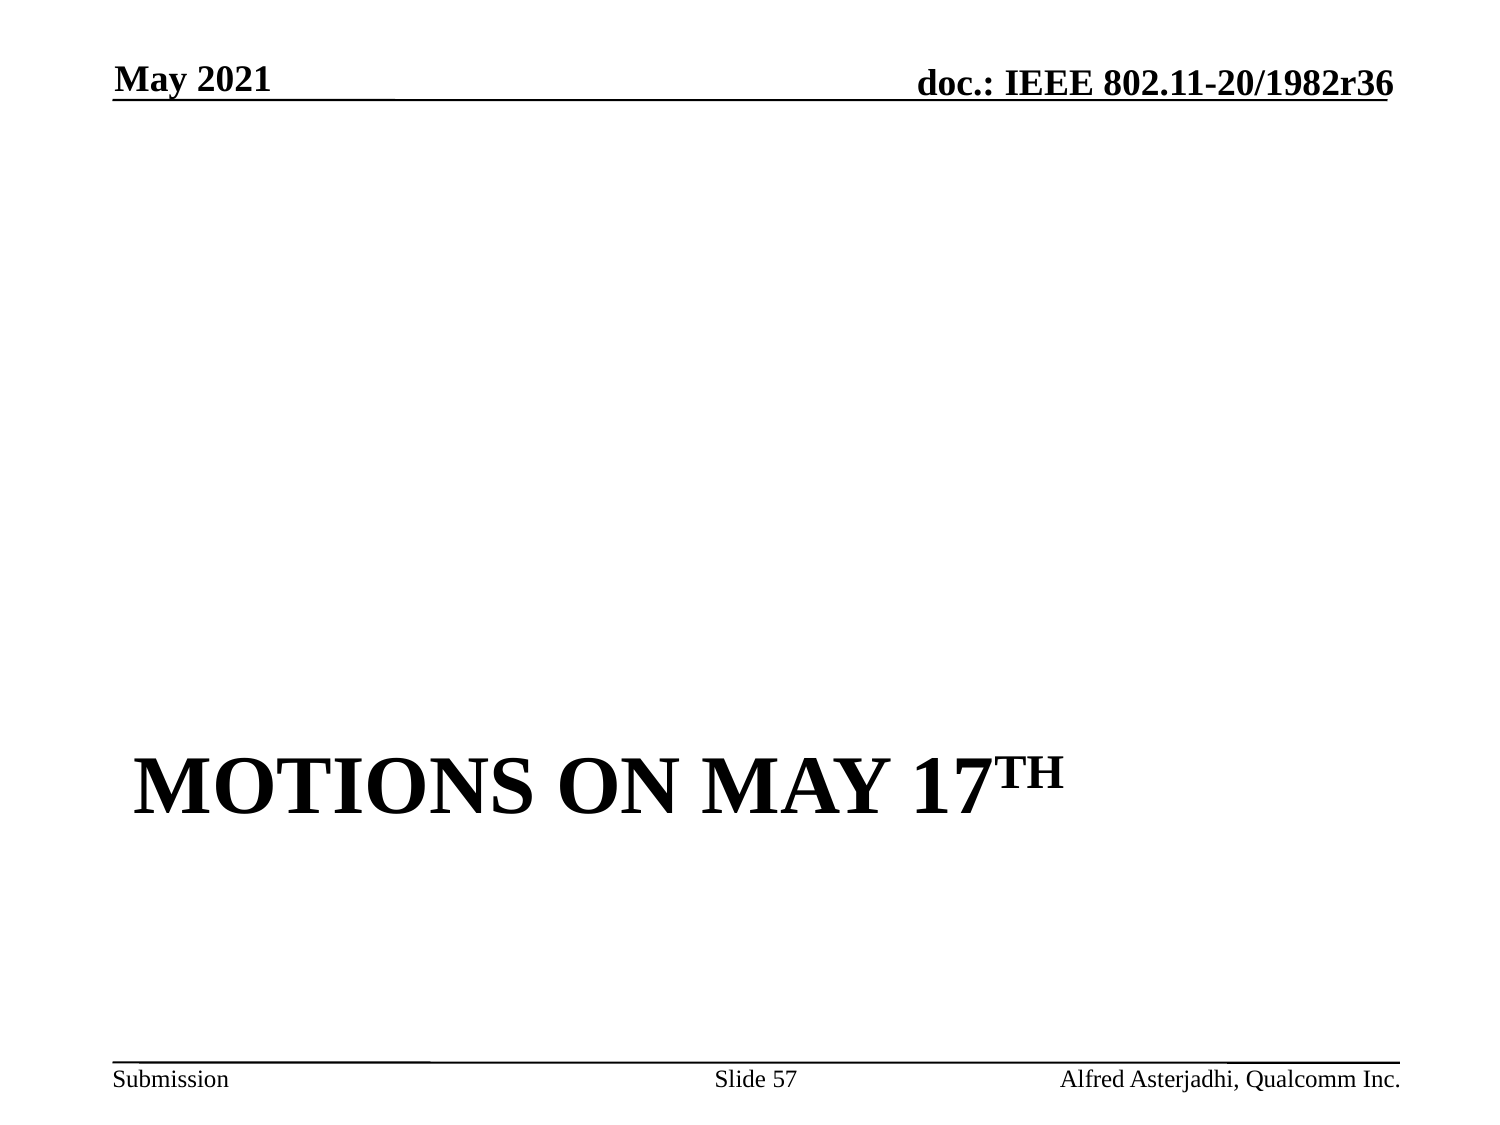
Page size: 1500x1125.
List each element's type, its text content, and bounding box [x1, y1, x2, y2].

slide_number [114, 54, 423, 100]
footer Alfred Asterjadhi, Qualcomm Inc. [878, 1061, 1402, 1093]
title Motions on May 17th [118, 722, 1394, 947]
slide_number Slide 57 [712, 1061, 800, 1123]
